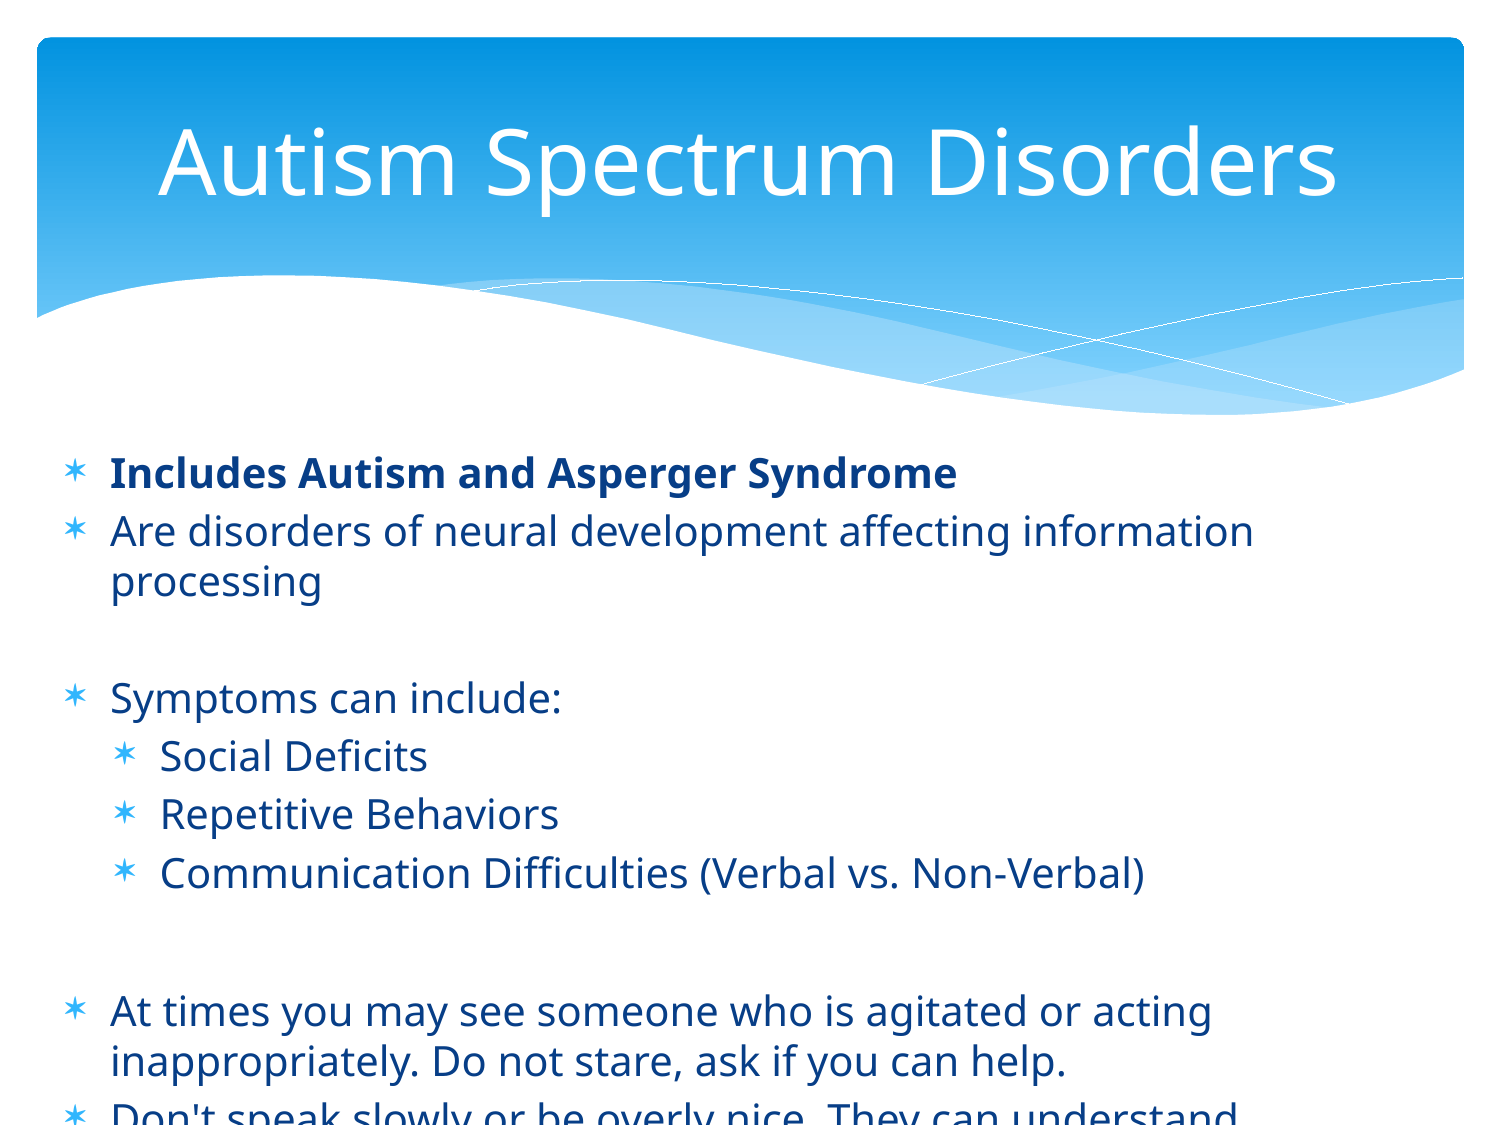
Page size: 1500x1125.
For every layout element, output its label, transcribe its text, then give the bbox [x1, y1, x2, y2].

list Includes Autism and Asperger Syndrome Are disorders of neural development affecting information processing Symptoms can include: Social Deficits Repetitive Behaviors Communication Difficulties (Verbal vs. Non-Verbal) At times you may see someone who is agitated or acting inappropriately. Do not stare, ask if you can help. Don't speak slowly or be overly nice. They can understand. [50, 438, 1463, 1100]
title Autism Spectrum Disorders [75, 55, 1425, 261]
